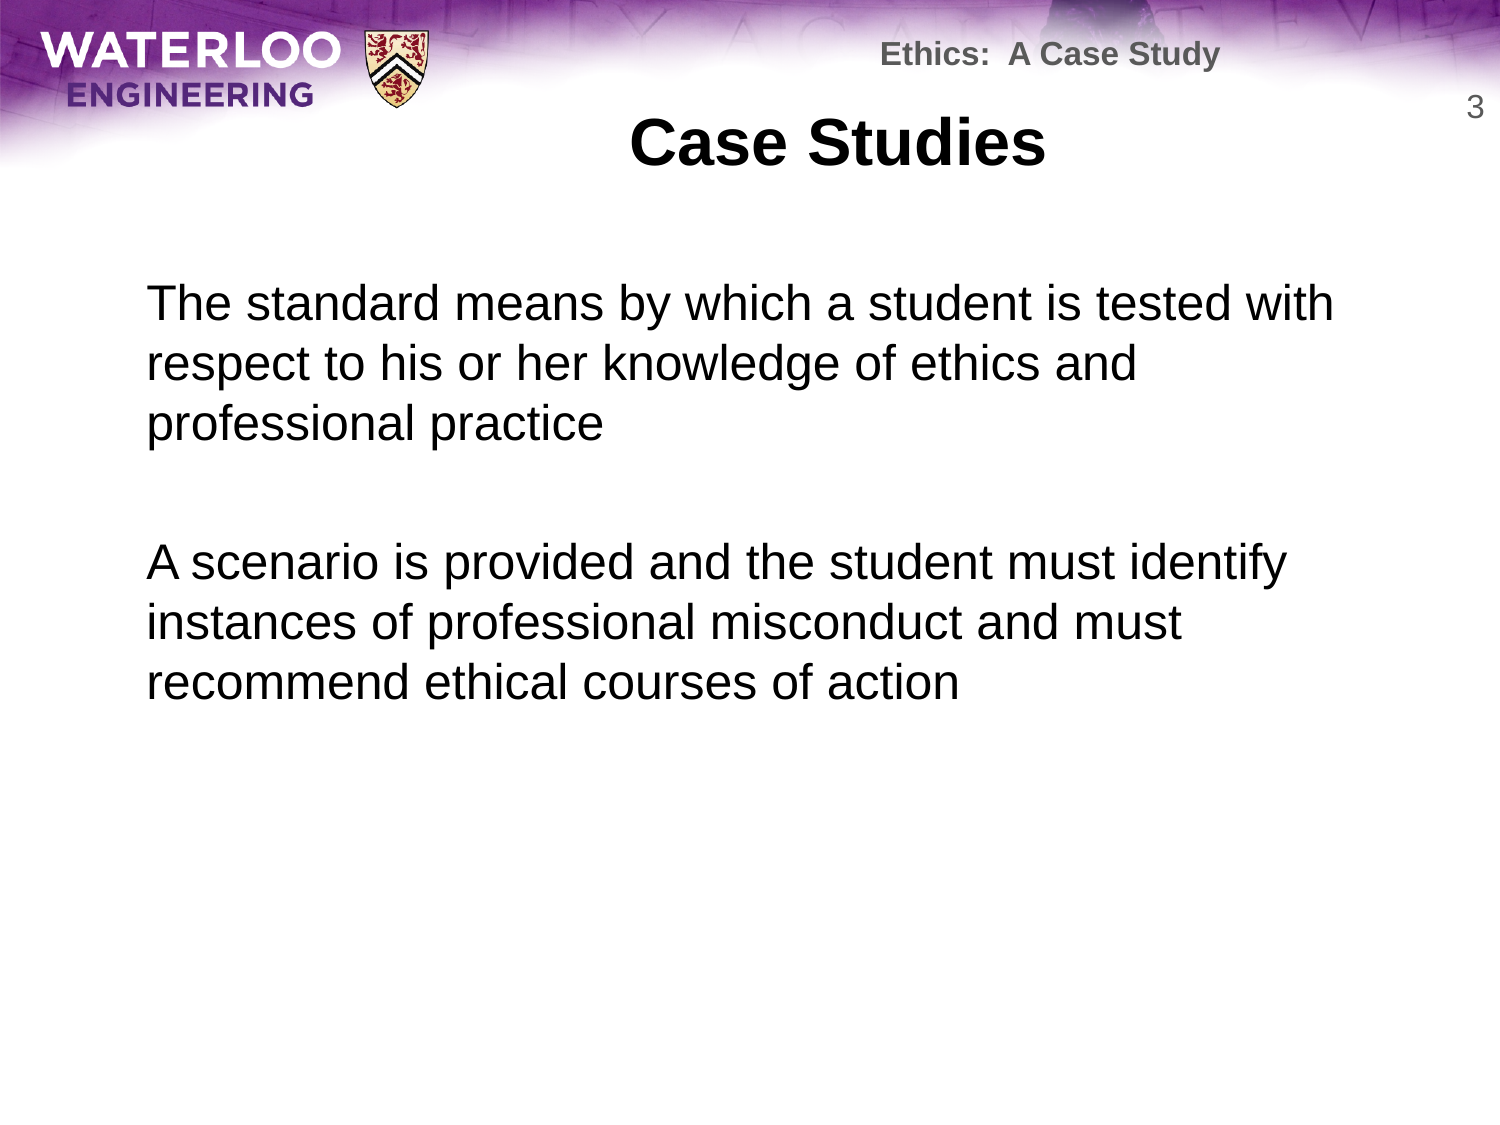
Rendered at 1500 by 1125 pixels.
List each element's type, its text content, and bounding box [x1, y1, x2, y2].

list The standard means by which a student is tested with respect to his or her knowledge of ethics and professional practice A scenario is provided and the student must identify instances of professional misconduct and must recommend ethical courses of action [74, 262, 1426, 1020]
title Case Studies [252, 44, 1426, 233]
picture [0, 0, 1500, 1125]
slide_number 3 [1371, 73, 1500, 134]
footer Ethics: A Case Study [535, 24, 1236, 68]
